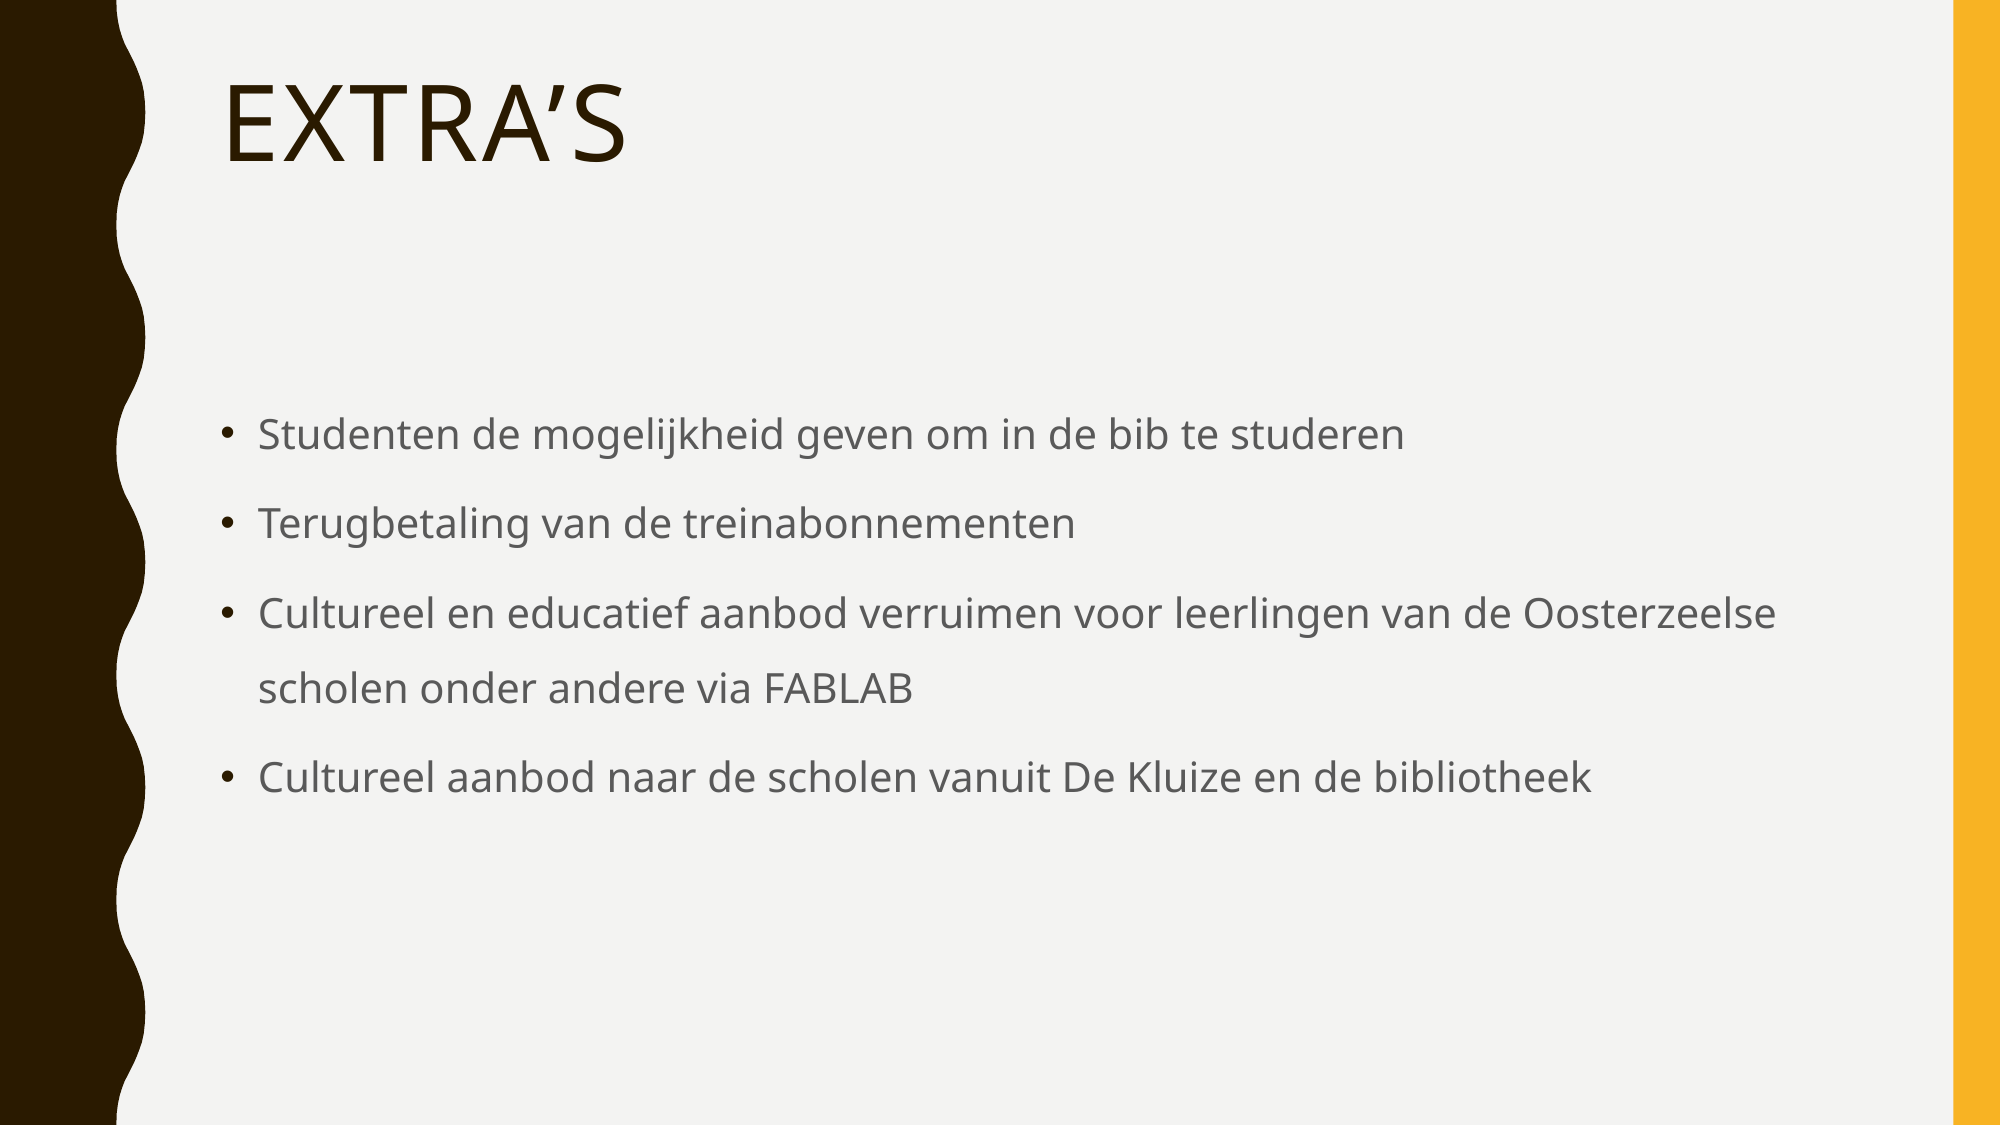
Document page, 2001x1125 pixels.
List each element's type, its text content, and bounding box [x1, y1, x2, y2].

list Studenten de mogelijkheid geven om in de bib te studeren Terugbetaling van de treinabonnementen Cultureel en educatief aanbod verruimen voor leerlingen van de Oosterzeelse scholen onder andere via FABLAB Cultureel aanbod naar de scholen vanuit De Kluize en de bibliotheek [205, 375, 1875, 965]
title Extra’s [205, 62, 1875, 308]
